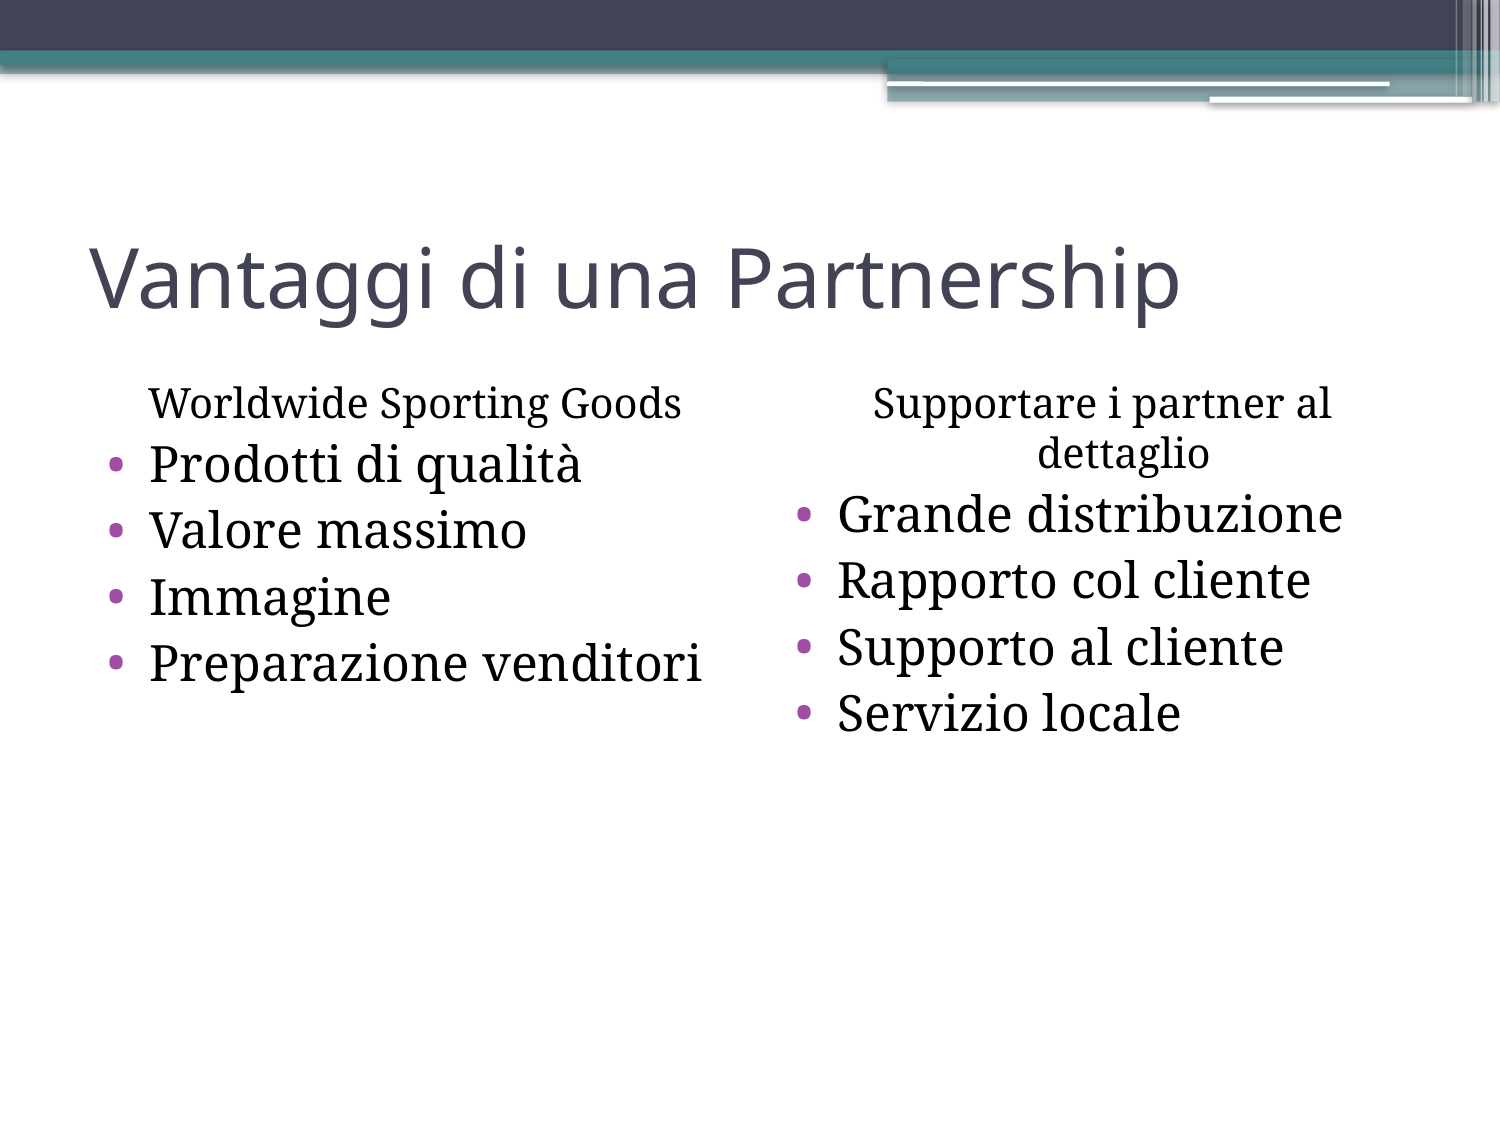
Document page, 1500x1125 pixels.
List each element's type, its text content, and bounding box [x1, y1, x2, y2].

title Vantaggi di una Partnership [75, 187, 1425, 363]
list Worldwide Sporting Goods Prodotti di qualità Valore massimo Immagine Preparazione venditori [75, 368, 738, 1112]
list Supportare i partner al dettaglio Grande distribuzione Rapporto col cliente Supporto al cliente Servizio locale [762, 368, 1425, 1112]
